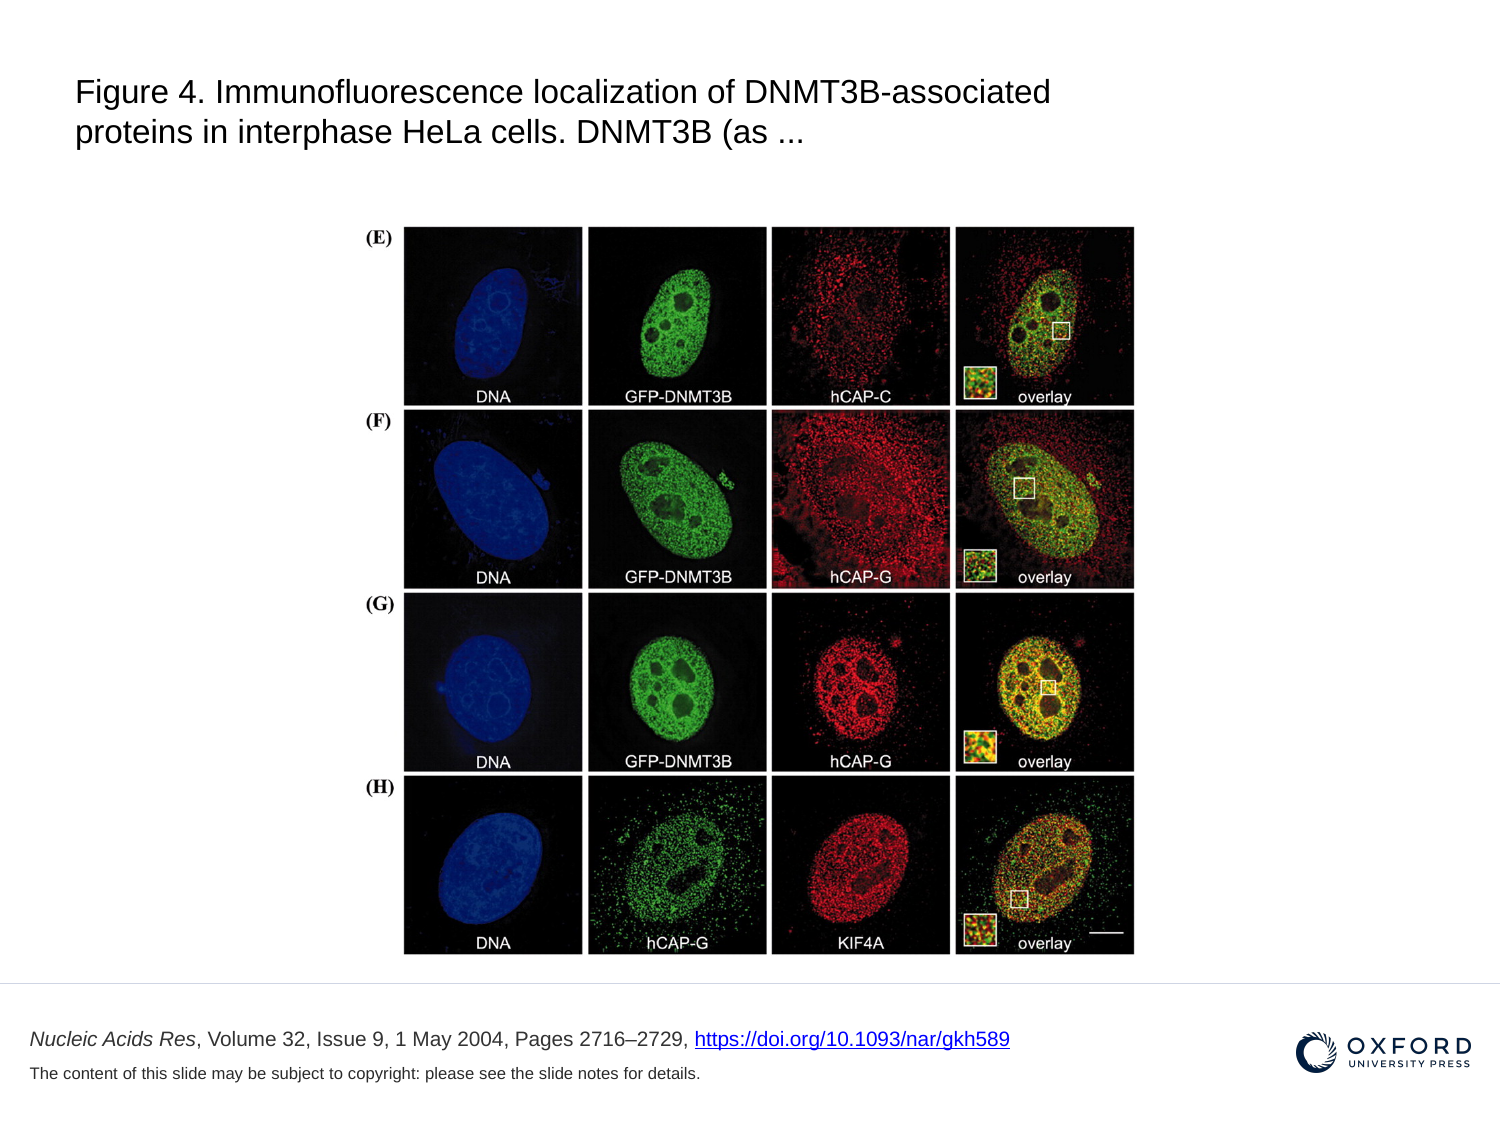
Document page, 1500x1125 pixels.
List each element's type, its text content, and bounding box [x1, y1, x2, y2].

footer Nucleic Acids Res, Volume 32, Issue 9, 1 May 2004, Pages 2716–2729, https://doi.org/10.1093/nar/gkh589 The content of this slide may be subject to copyright: please see the slide notes for details. [0, 983, 1260, 1125]
title Figure 4. Immunofluorescence localization of DNMT3B‐associated proteins in interphase HeLa cells. DNMT3B (as ... [75, 69, 1078, 171]
picture [362, 224, 1137, 957]
picture [1296, 1032, 1471, 1073]
